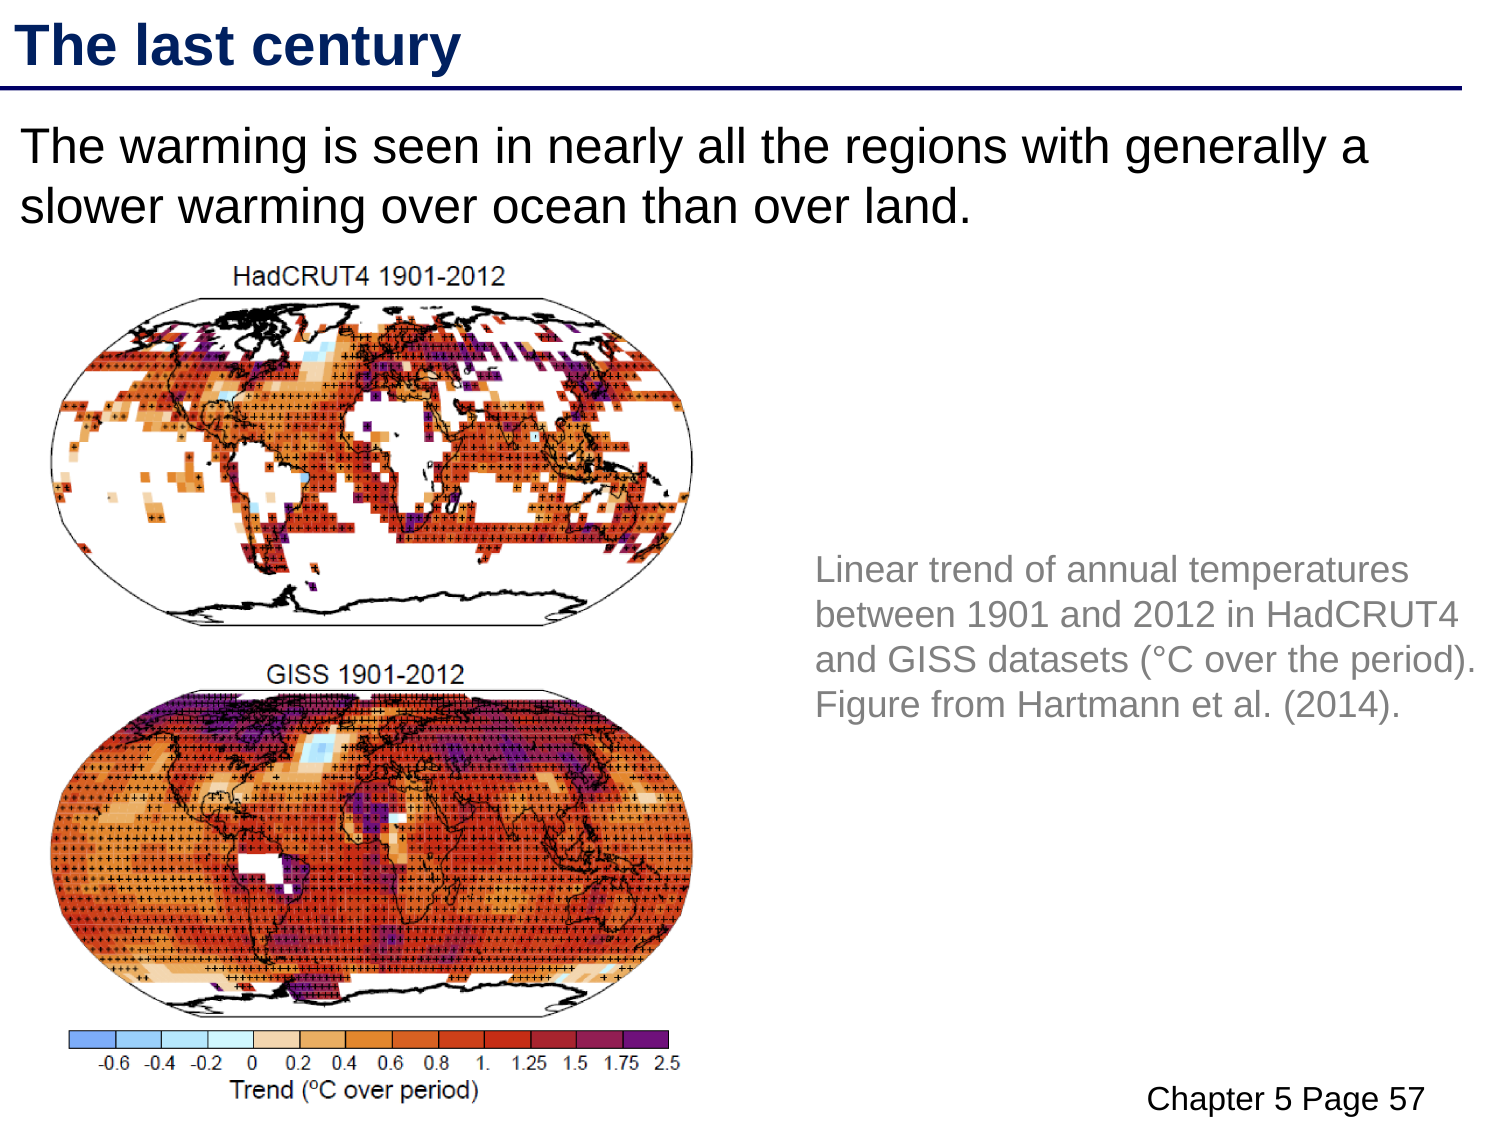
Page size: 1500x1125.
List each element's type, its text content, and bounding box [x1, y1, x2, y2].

text_box The last century [0, 1, 1451, 85]
text_box The warming is seen in nearly all the regions with generally a slower warming over ocean than over land. [5, 106, 1500, 241]
text_box Linear trend of annual temperatures between 1901 and 2012 in HadCRUT4 and GISS datasets (°C over the period). Figure from Hartmann et al. (2014). [799, 537, 1497, 733]
picture [24, 654, 708, 1125]
picture [24, 252, 708, 636]
text_box Chapter 5 Page 57 [1131, 1069, 1500, 1125]
